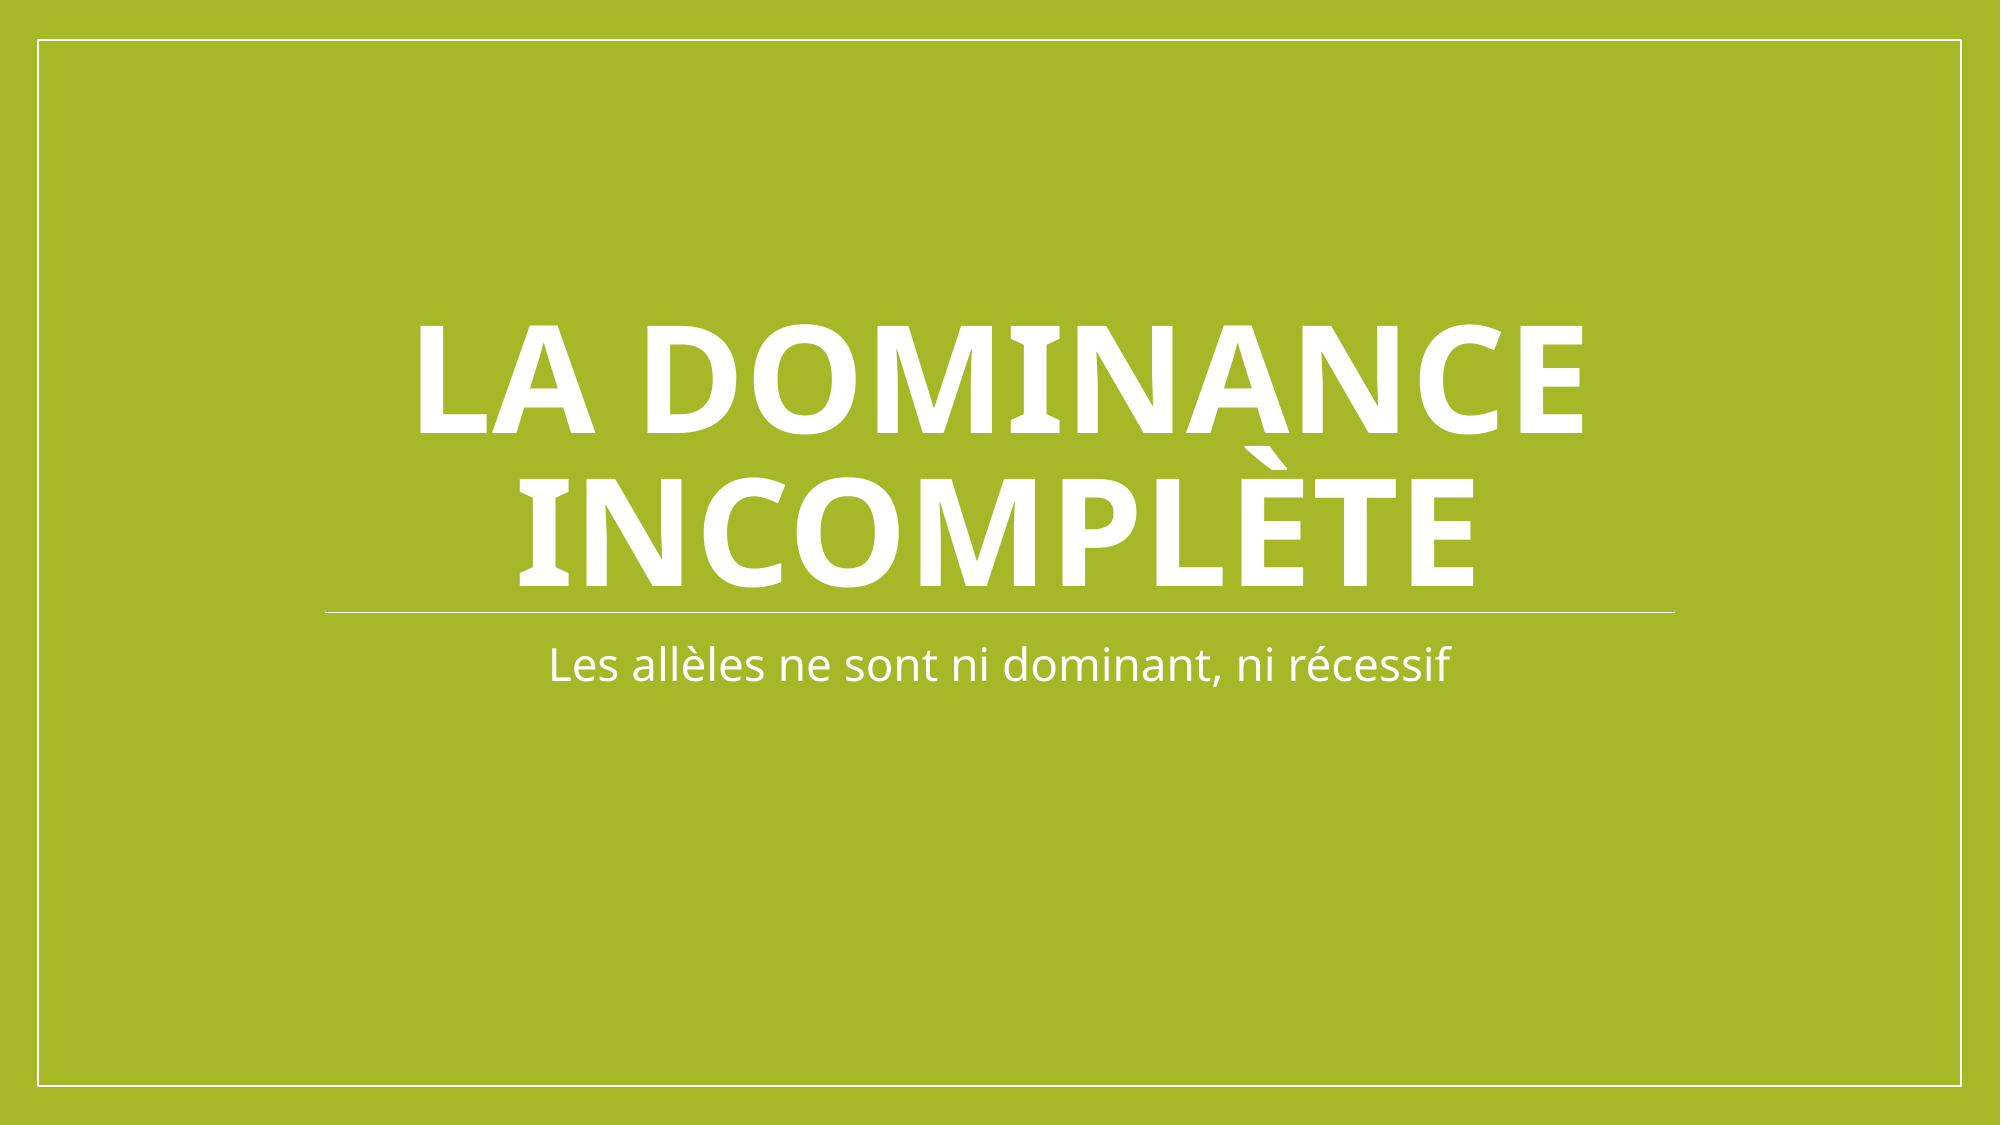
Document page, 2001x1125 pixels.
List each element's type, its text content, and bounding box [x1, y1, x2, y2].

title La dominance incomplète [182, 144, 1818, 625]
subtitle Les allèles ne sont ni dominant, ni récessif [280, 634, 1719, 863]
